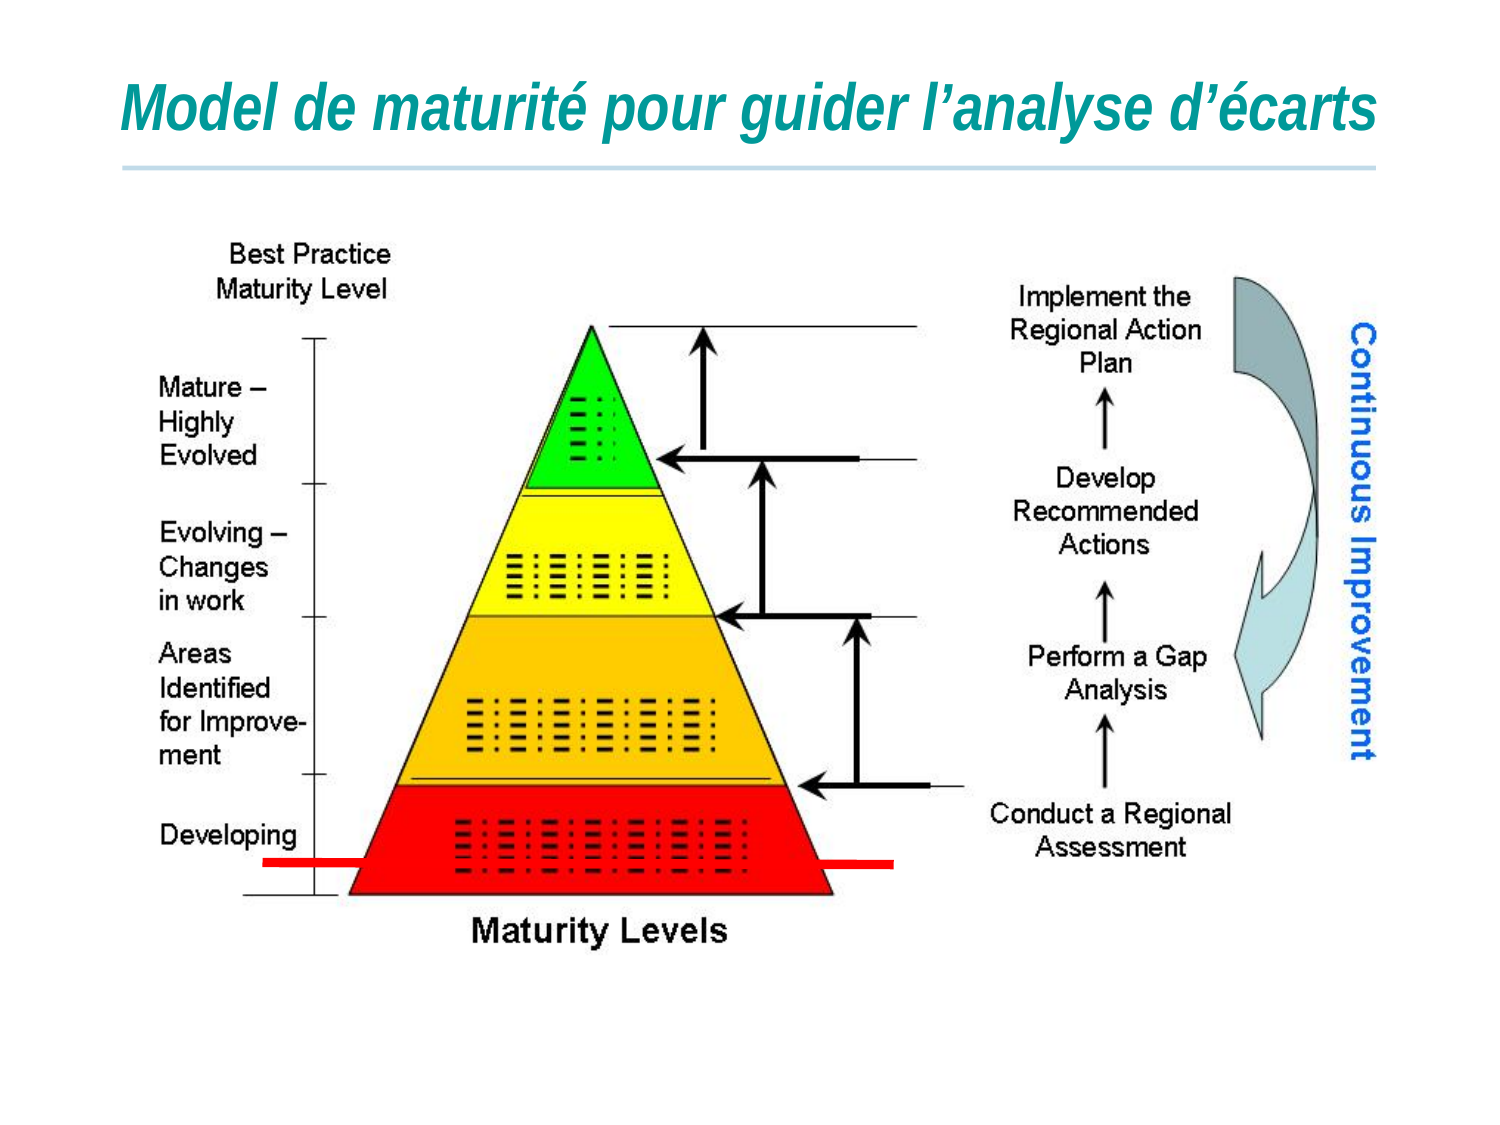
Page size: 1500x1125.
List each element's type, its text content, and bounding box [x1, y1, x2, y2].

picture [54, 189, 1471, 1052]
text_box Model de maturité pour guider l’analyse d’écarts [105, 56, 1396, 151]
